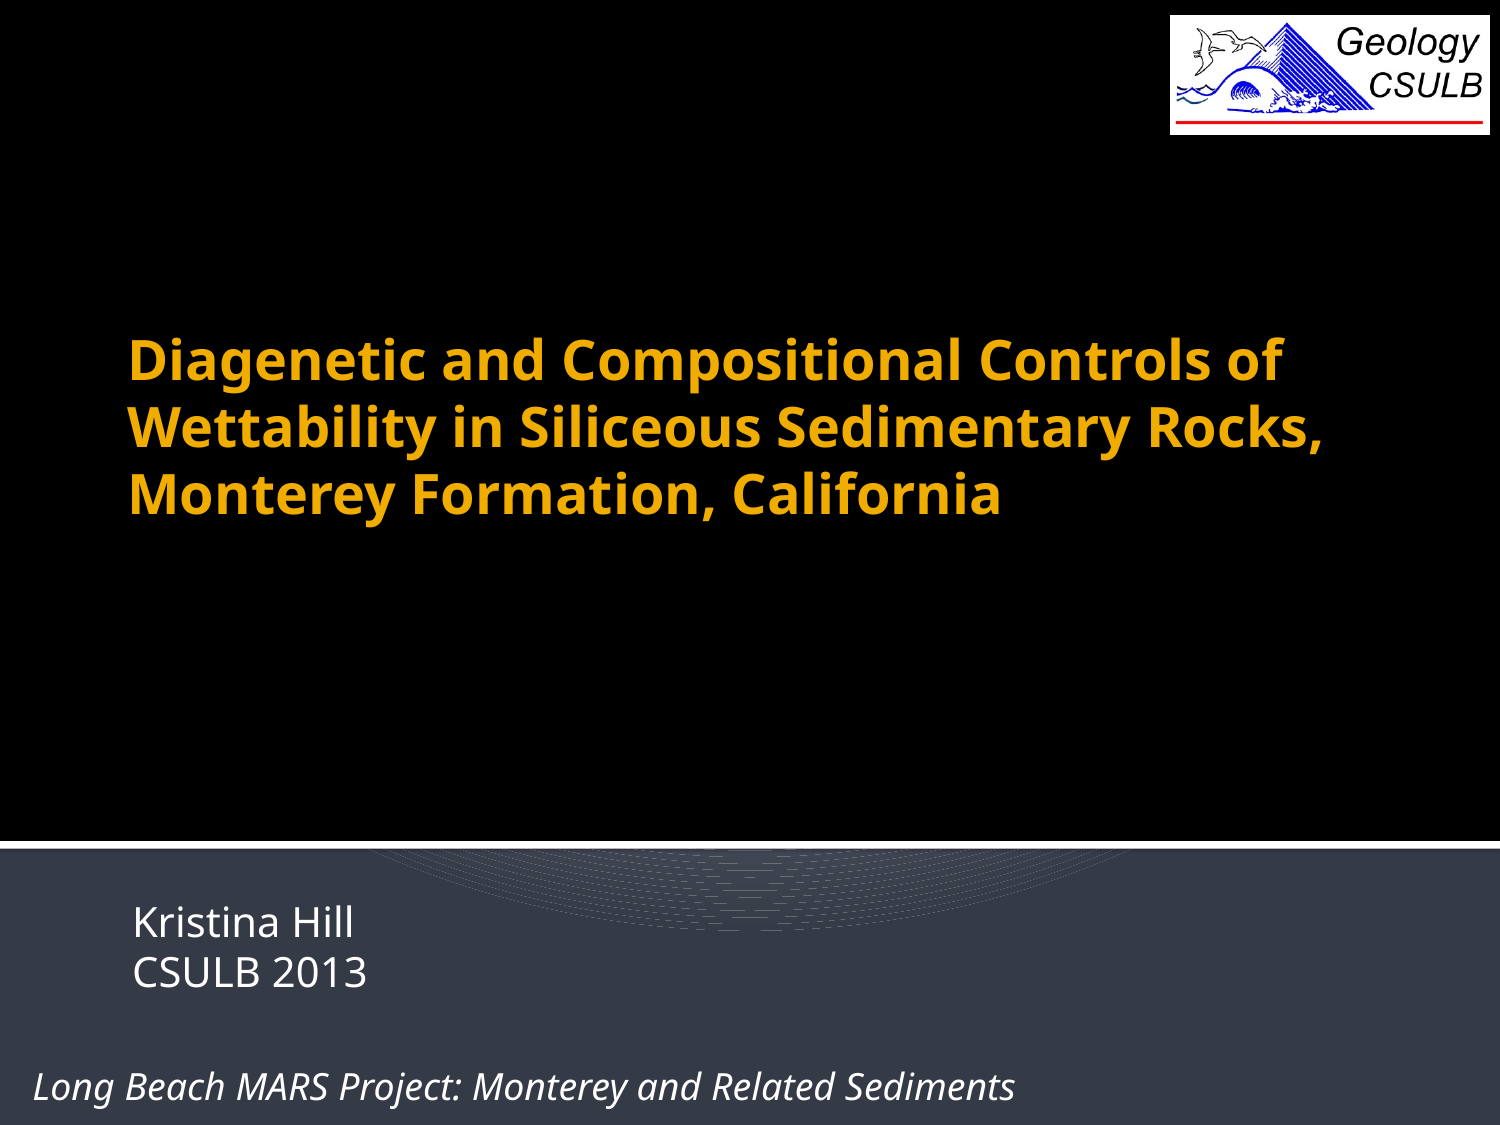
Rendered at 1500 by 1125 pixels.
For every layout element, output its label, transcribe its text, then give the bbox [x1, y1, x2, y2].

title Diagenetic and Compositional Controls of Wettability in Siliceous Sedimentary Rocks, Monterey Formation, California [112, 324, 1438, 600]
subtitle Kristina Hill CSULB 2013 [112, 750, 1438, 996]
picture [1169, 14, 1490, 135]
footer Long Beach MARS Project: Monterey and Related Sediments [24, 1053, 1118, 1108]
